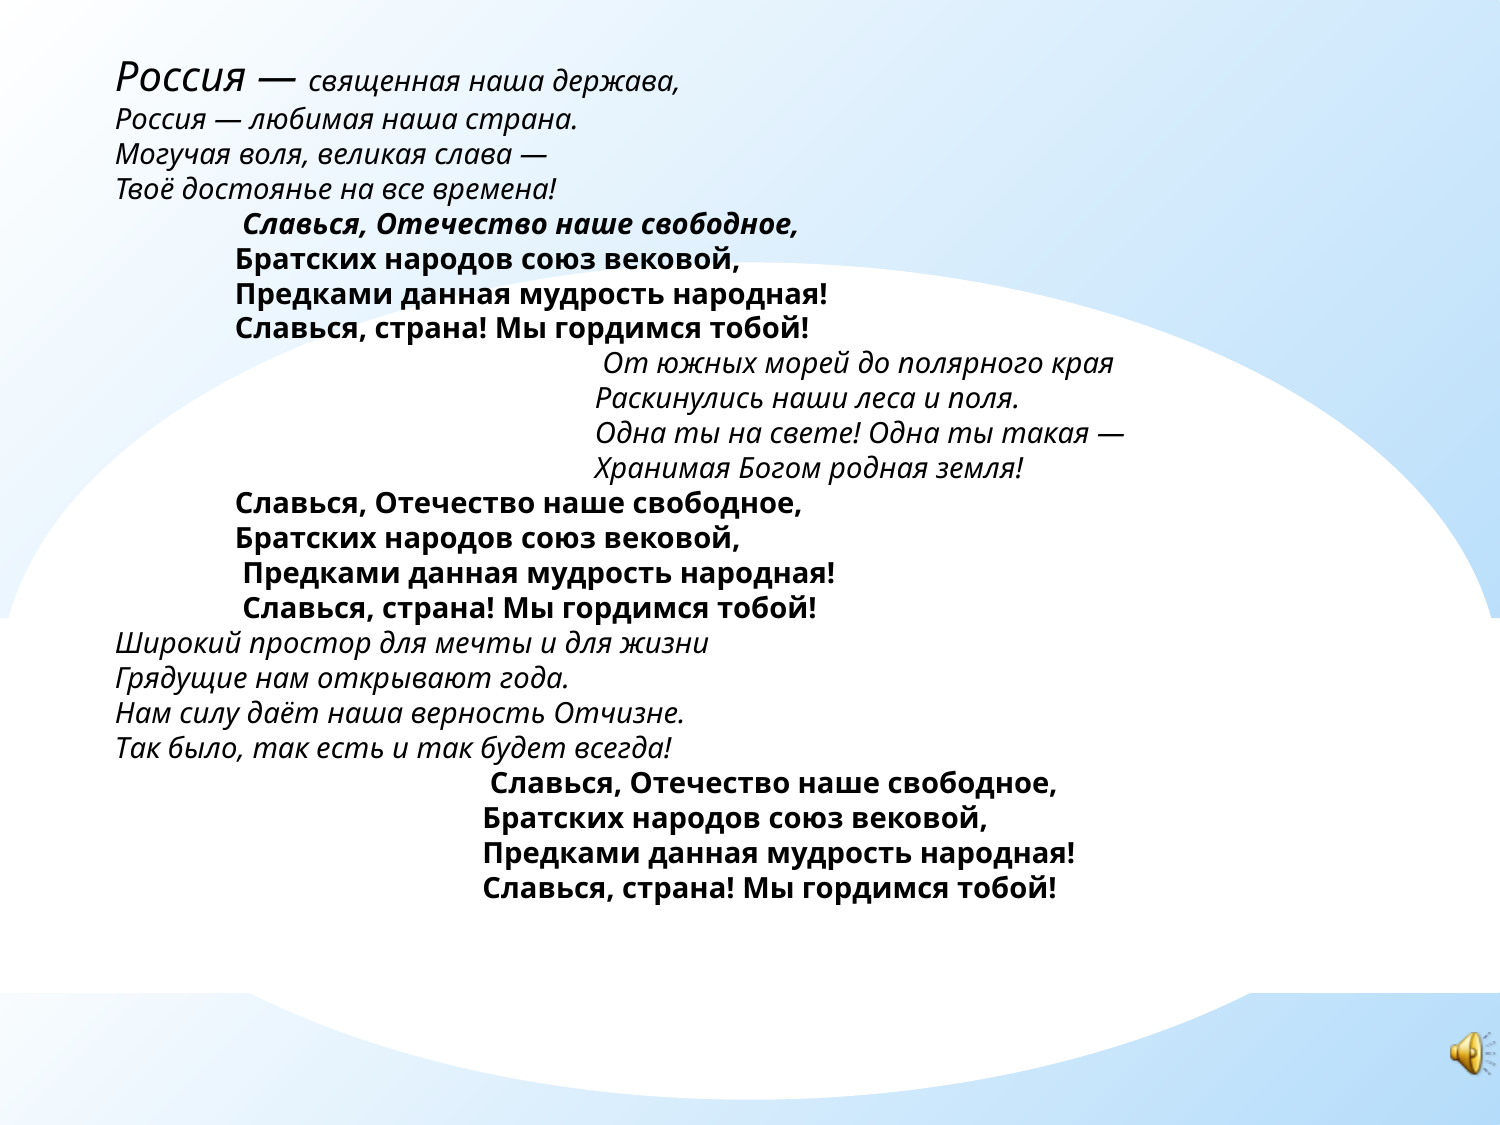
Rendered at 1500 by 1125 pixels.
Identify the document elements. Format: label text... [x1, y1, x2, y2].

picture [1449, 1031, 1500, 1082]
text_box Россия — священная наша держава, Россия — любимая наша страна. Могучая воля, великая слава — Твоё достоянье на все времена! Славься, Отечество наше свободное, Братских народов союз вековой, Предками данная мудрость народная! Славься, страна! Мы гордимся тобой! От южных морей до полярного края Раскинулись наши леса и поля. Одна ты на свете! Одна ты такая — Хранимая Богом родная земля! Славься, Отечество наше свободное, Братских народов союз вековой, Предками данная мудрость народная! Славься, страна! Мы гордимся тобой! Широкий простор для мечты и для жизни Грядущие нам открывают года. Нам силу даёт наша верность Отчизне. Так было, так есть и так будет всегда! Славься, Отечество наше свободное, Братских народов союз вековой, Предками данная мудрость народная! Славься, страна! Мы гордимся тобой! [100, 42, 1415, 1094]
